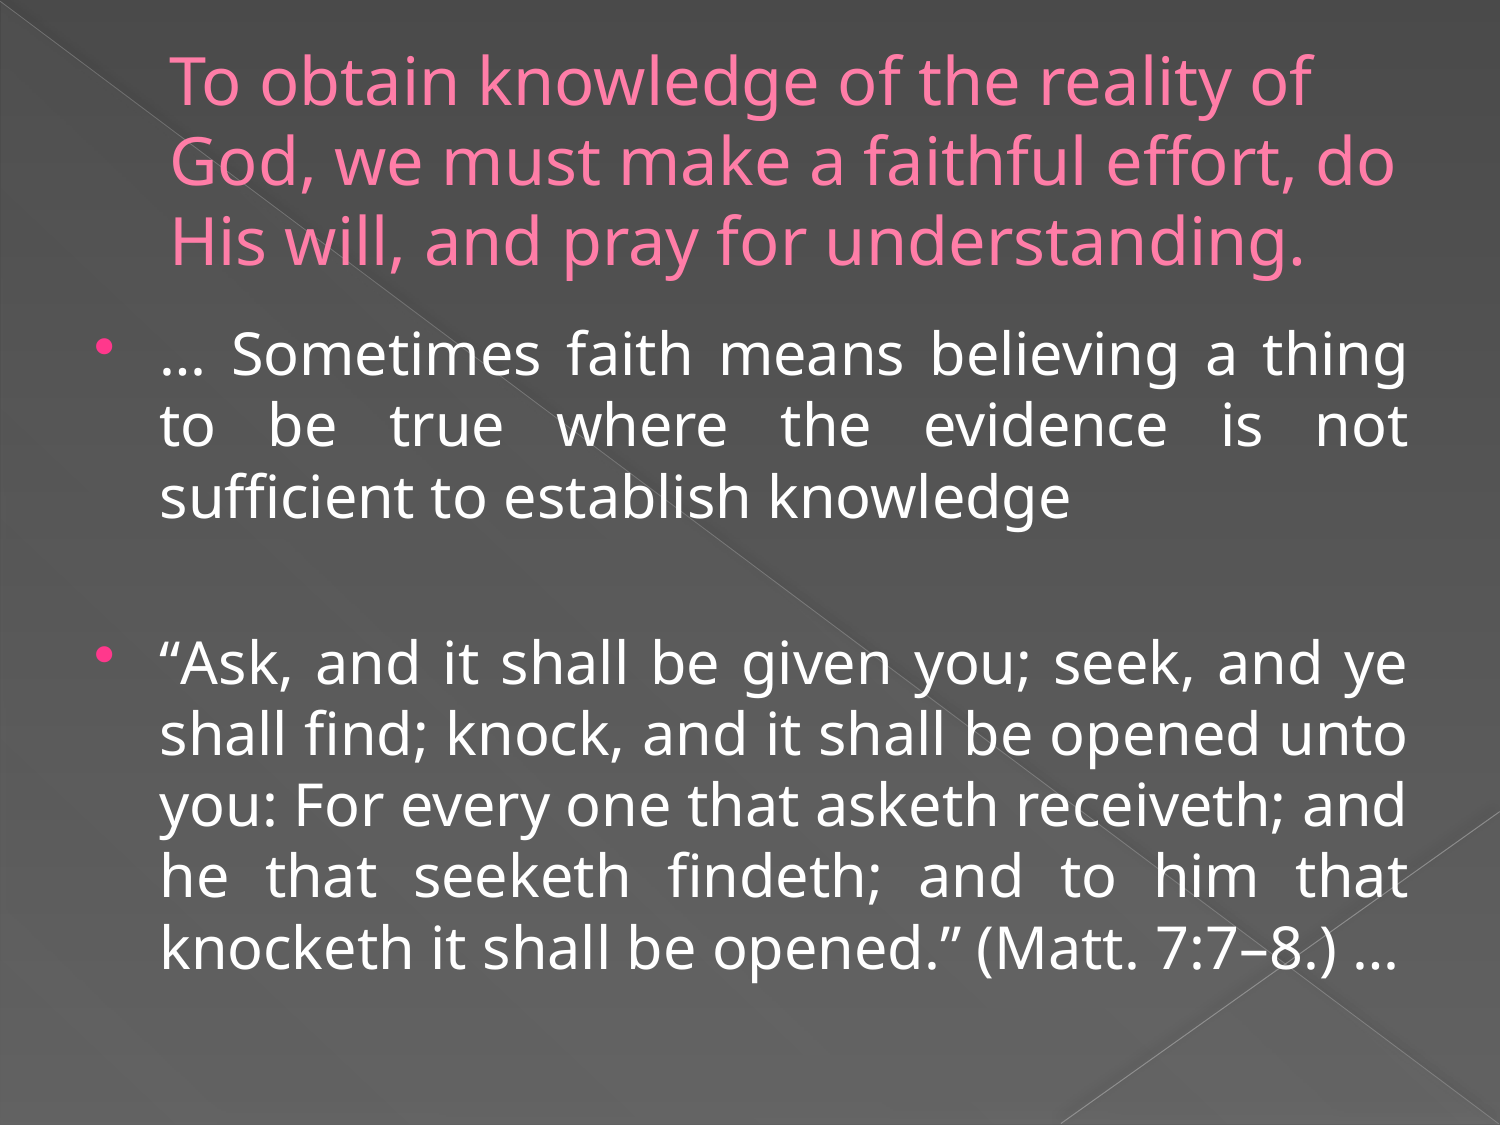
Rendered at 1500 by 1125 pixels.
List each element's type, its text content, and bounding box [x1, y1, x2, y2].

list … Sometimes faith means believing a thing to be true where the evidence is not sufficient to establish knowledge “Ask, and it shall be given you; seek, and ye shall find; knock, and it shall be opened unto you: For every one that asketh receiveth; and he that seeketh findeth; and to him that knocketh it shall be opened.” (Matt. 7:7–8.) … [75, 308, 1425, 1059]
title To obtain knowledge of the reality of God, we must make a faithful effort, do His will, and pray for understanding. [75, 43, 1425, 274]
